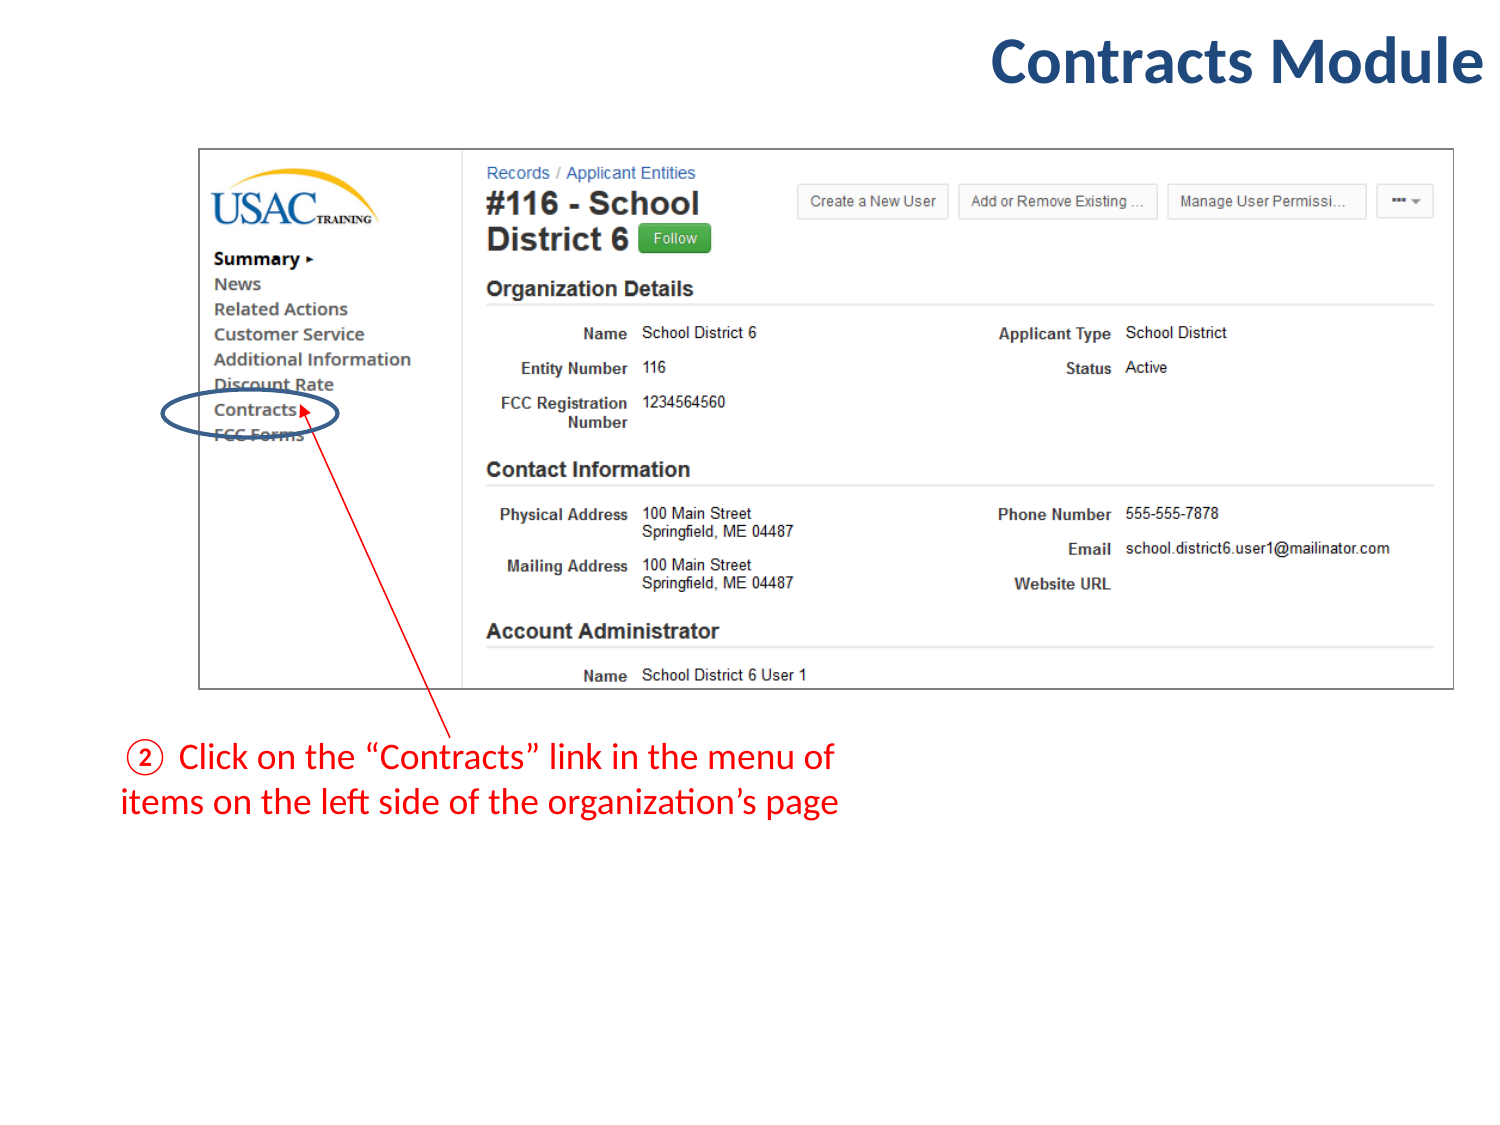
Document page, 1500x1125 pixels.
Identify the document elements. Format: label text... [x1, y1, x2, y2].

text_box ② Click on the “Contracts” link in the menu of items on the left side of the organization’s page [105, 724, 938, 830]
text_box Contracts Module [676, 16, 1500, 104]
text_box [160, 392, 194, 435]
picture [199, 149, 1453, 689]
